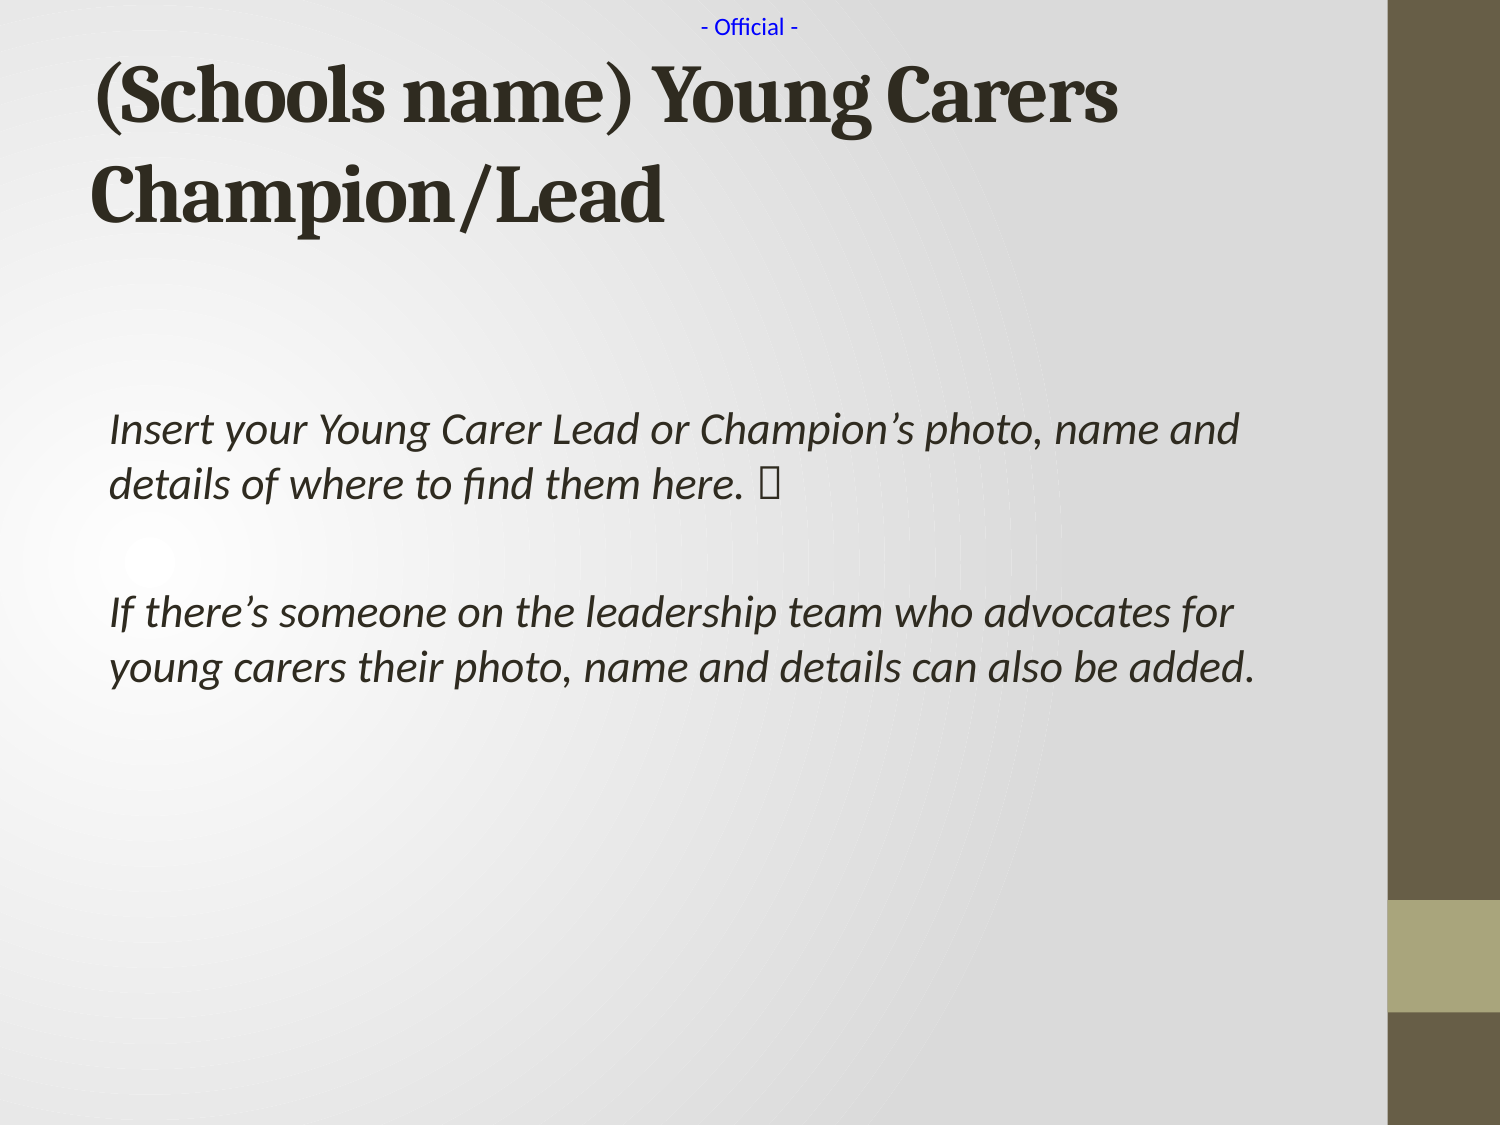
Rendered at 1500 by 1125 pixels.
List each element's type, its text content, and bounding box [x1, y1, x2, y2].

title (Schools name) Young Carers Champion/Lead [75, 45, 1325, 233]
list Insert your Young Carer Lead or Champion’s photo, name and details of where to find them here.  If there’s someone on the leadership team who advocates for young carers their photo, name and details can also be added. [75, 262, 1325, 1050]
